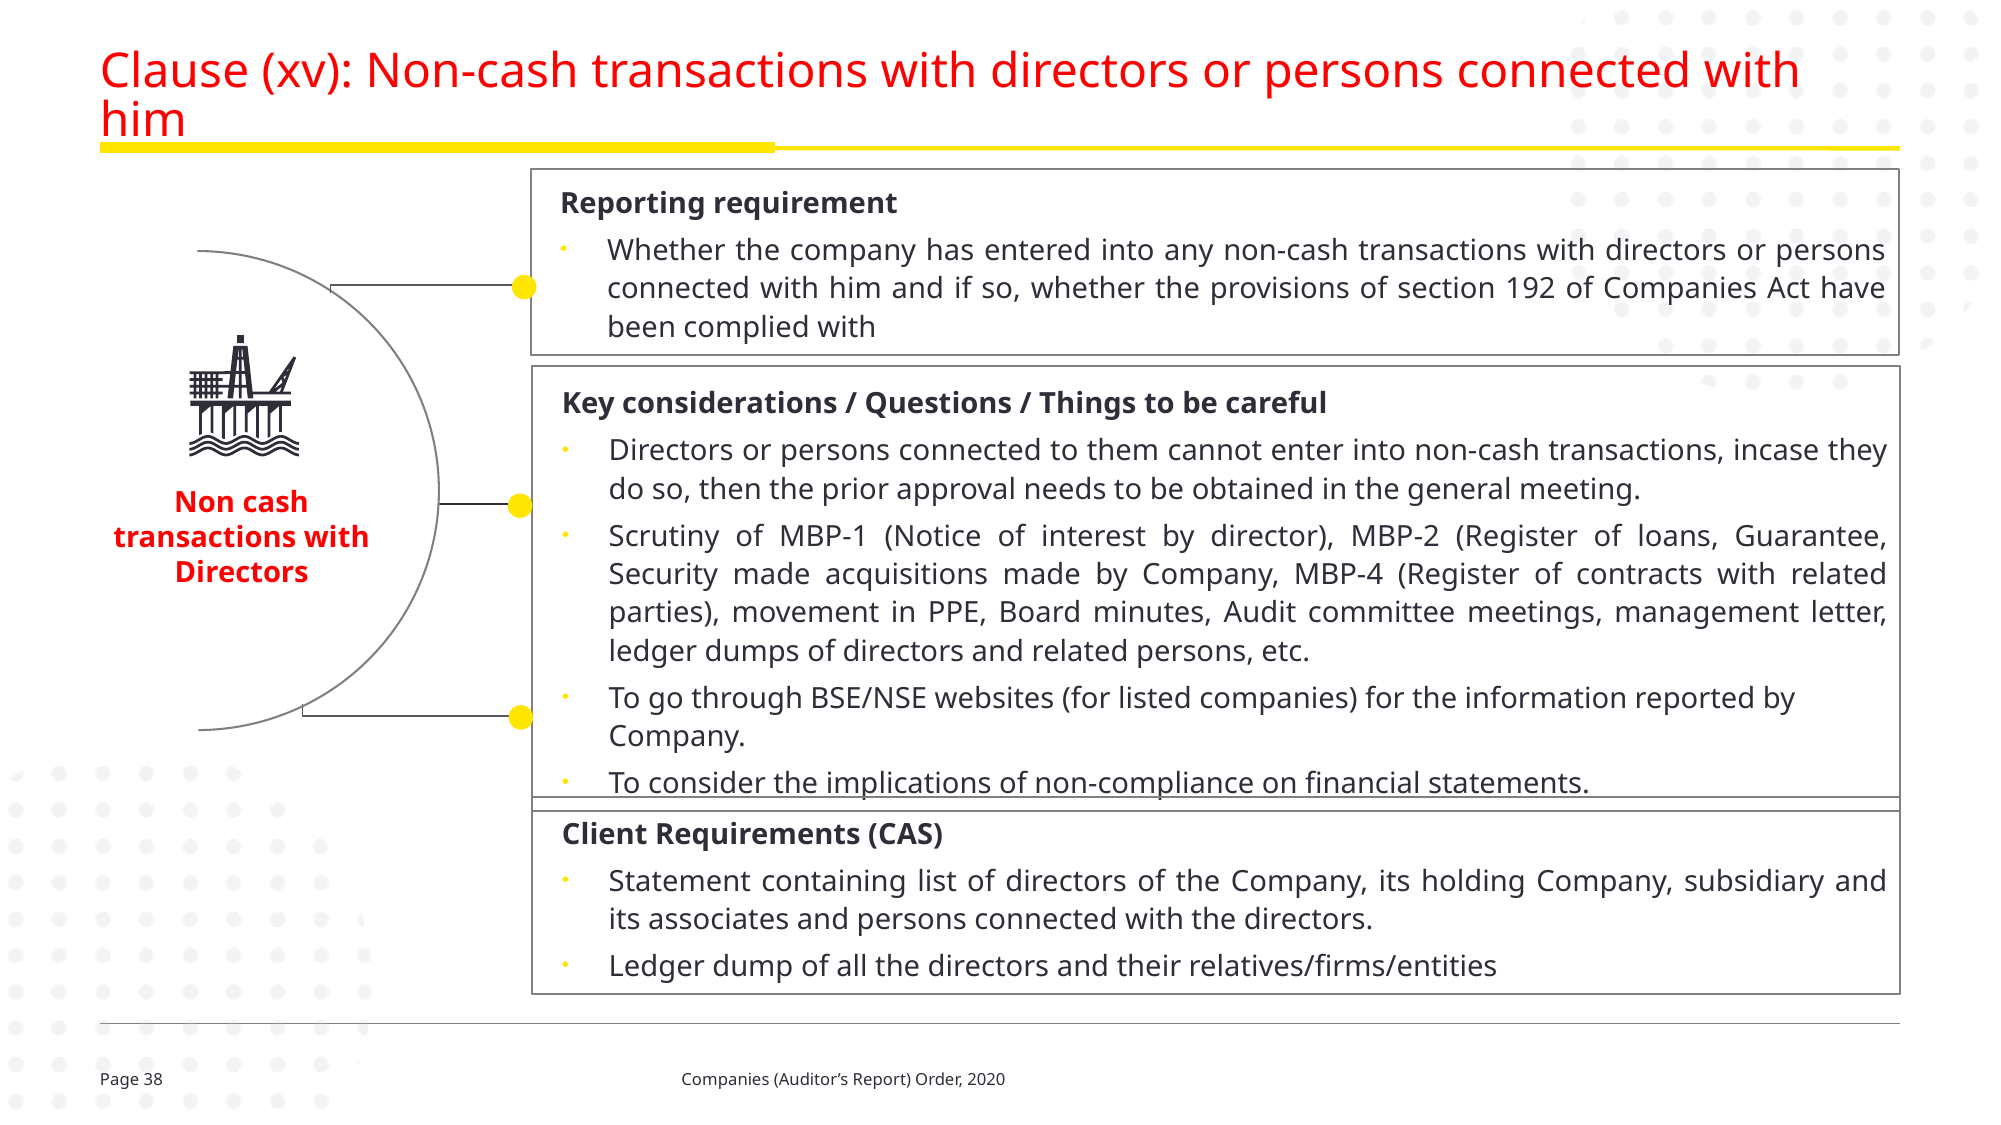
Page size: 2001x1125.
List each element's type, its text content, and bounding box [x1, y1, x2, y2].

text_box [189, 334, 300, 457]
text_box Client Requirements (CAS) Statement containing list of directors of the Company, its holding Company, subsidiary and its associates and persons connected with the directors. Ledger dump of all the directors and their relatives/firms/entities [532, 796, 1901, 995]
text_box [506, 491, 535, 521]
picture [1484, 0, 2001, 397]
text_box [197, 250, 440, 731]
picture [0, 730, 503, 1125]
text_box [506, 703, 536, 732]
text_box Non cash transactions with Directors [85, 477, 197, 589]
text_box Key considerations / Questions / Things to be careful Directors or persons connected to them cannot enter into non-cash transactions, incase they do so, then the prior approval needs to be obtained in the general meeting. Scrutiny of MBP-1 (Notice of interest by director), MBP-2 (Register of loans, Guarantee, Security made acquisitions made by Company, MBP-4 (Register of contracts with related parties), movement in PPE, Board minutes, Audit committee meetings, management letter, ledger dumps of directors and related persons, etc. To go through BSE/NSE websites (for listed companies) for the information reported by Company. To consider the implications of non-compliance on financial statements. [532, 366, 1901, 796]
text_box [300, 704, 506, 718]
text_box Reporting requirement Whether the company has entered into any non-cash transactions with directors or persons connected with him and if so, whether the provisions of section 192 of Companies Act have been complied with [530, 169, 1899, 356]
text_box [328, 283, 510, 293]
text_box [509, 272, 539, 302]
title Clause (xv): Non-cash transactions with directors or persons connected with him [99, 48, 1900, 146]
